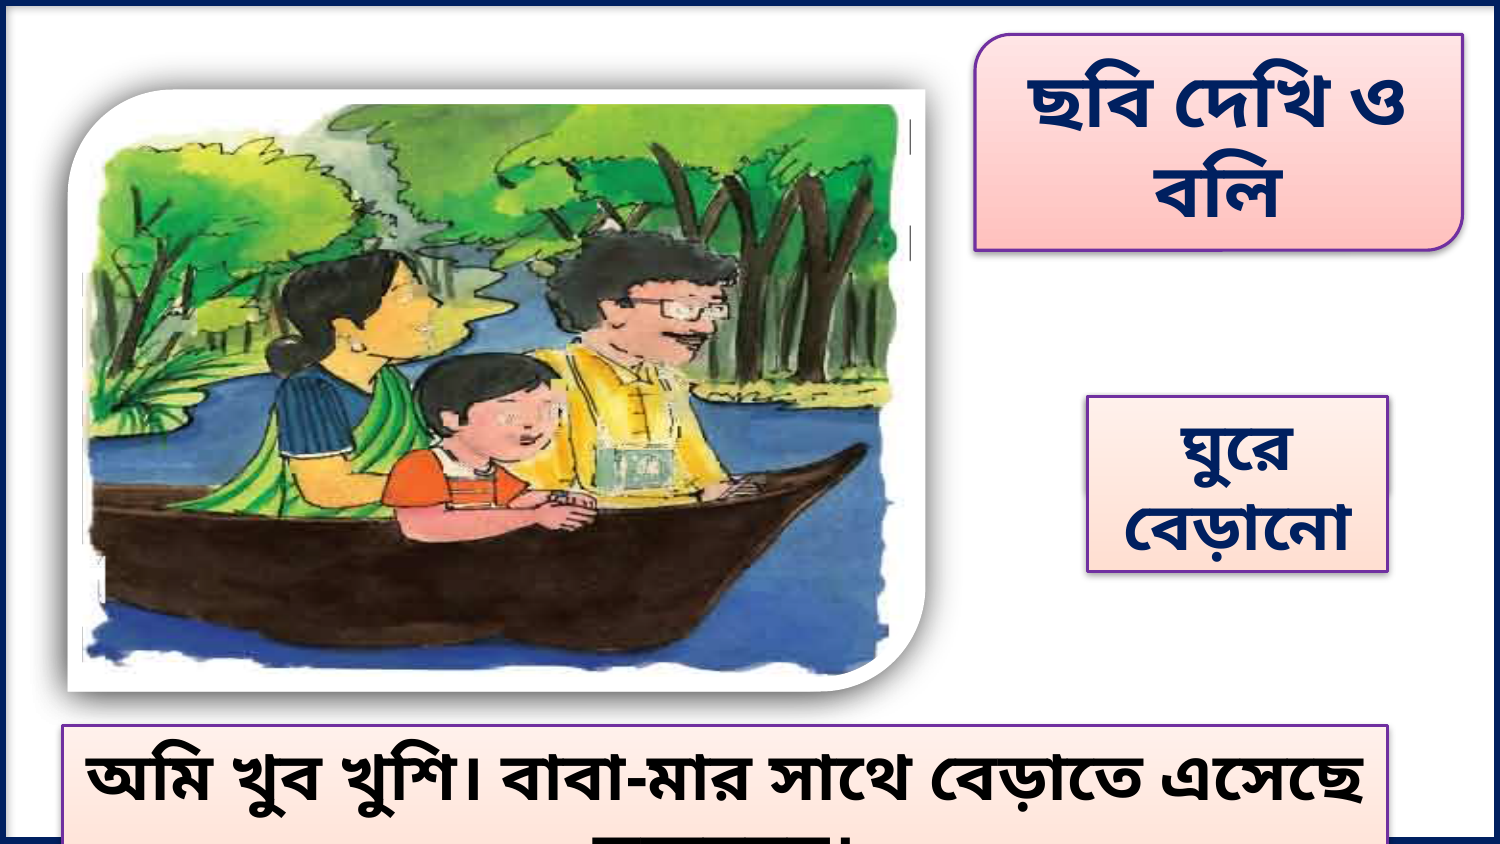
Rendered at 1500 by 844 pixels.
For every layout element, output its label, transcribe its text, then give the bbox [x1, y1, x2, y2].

text_box ঘুরে বেড়ানো [1087, 396, 1388, 572]
text_box [0, 0, 1500, 844]
text_box অমি খুব খুশি। বাবা-মার সাথে বেড়াতে এসেছে সুন্দরবন। [62, 725, 1388, 844]
picture [74, 96, 919, 685]
